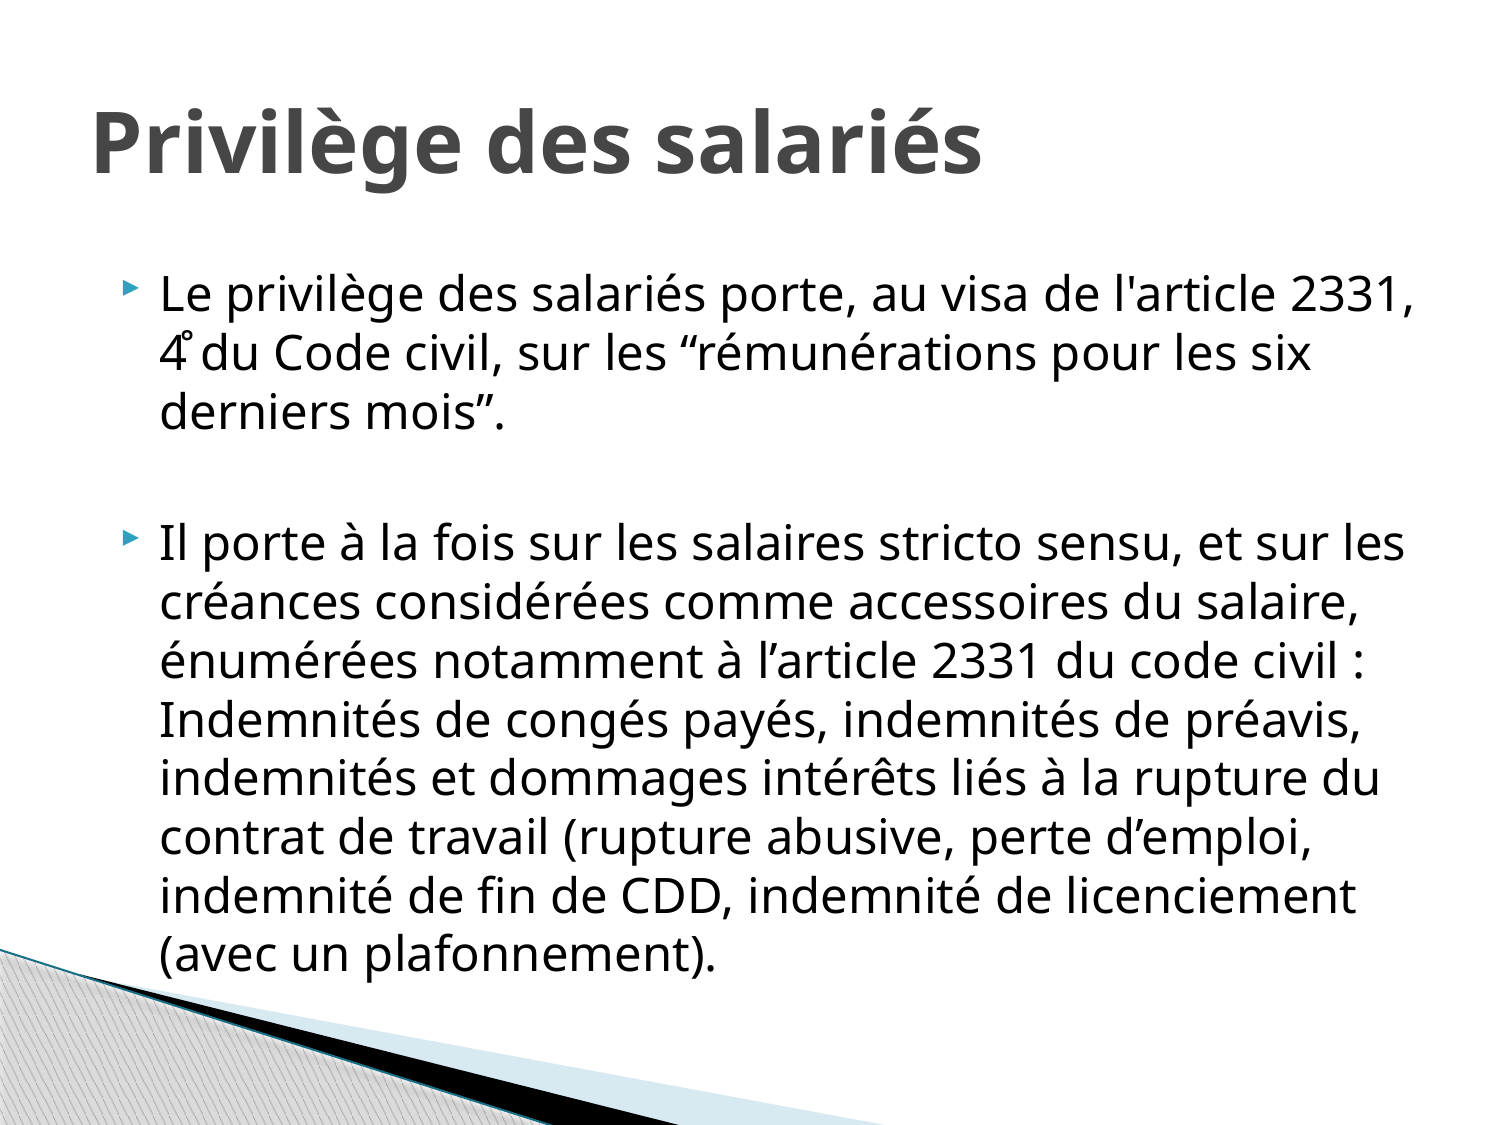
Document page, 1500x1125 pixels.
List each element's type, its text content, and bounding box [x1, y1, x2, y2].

title Privilège des salariés [75, 45, 1425, 233]
list Le privilège des salariés porte, au visa de l'article 2331, 4̊ du Code civil, sur les “rémunérations pour les six derniers mois”. Il porte à la fois sur les salaires stricto sensu, et sur les créances considérées comme accessoires du salaire, énumérées notamment à l’article 2331 du code civil : Indemnités de congés payés, indemnités de préavis, indemnités et dommages intérêts liés à la rupture du contrat de travail (rupture abusive, perte d’emploi, indemnité de fin de CDD, indemnité de licenciement (avec un plafonnement). [88, 255, 1439, 998]
